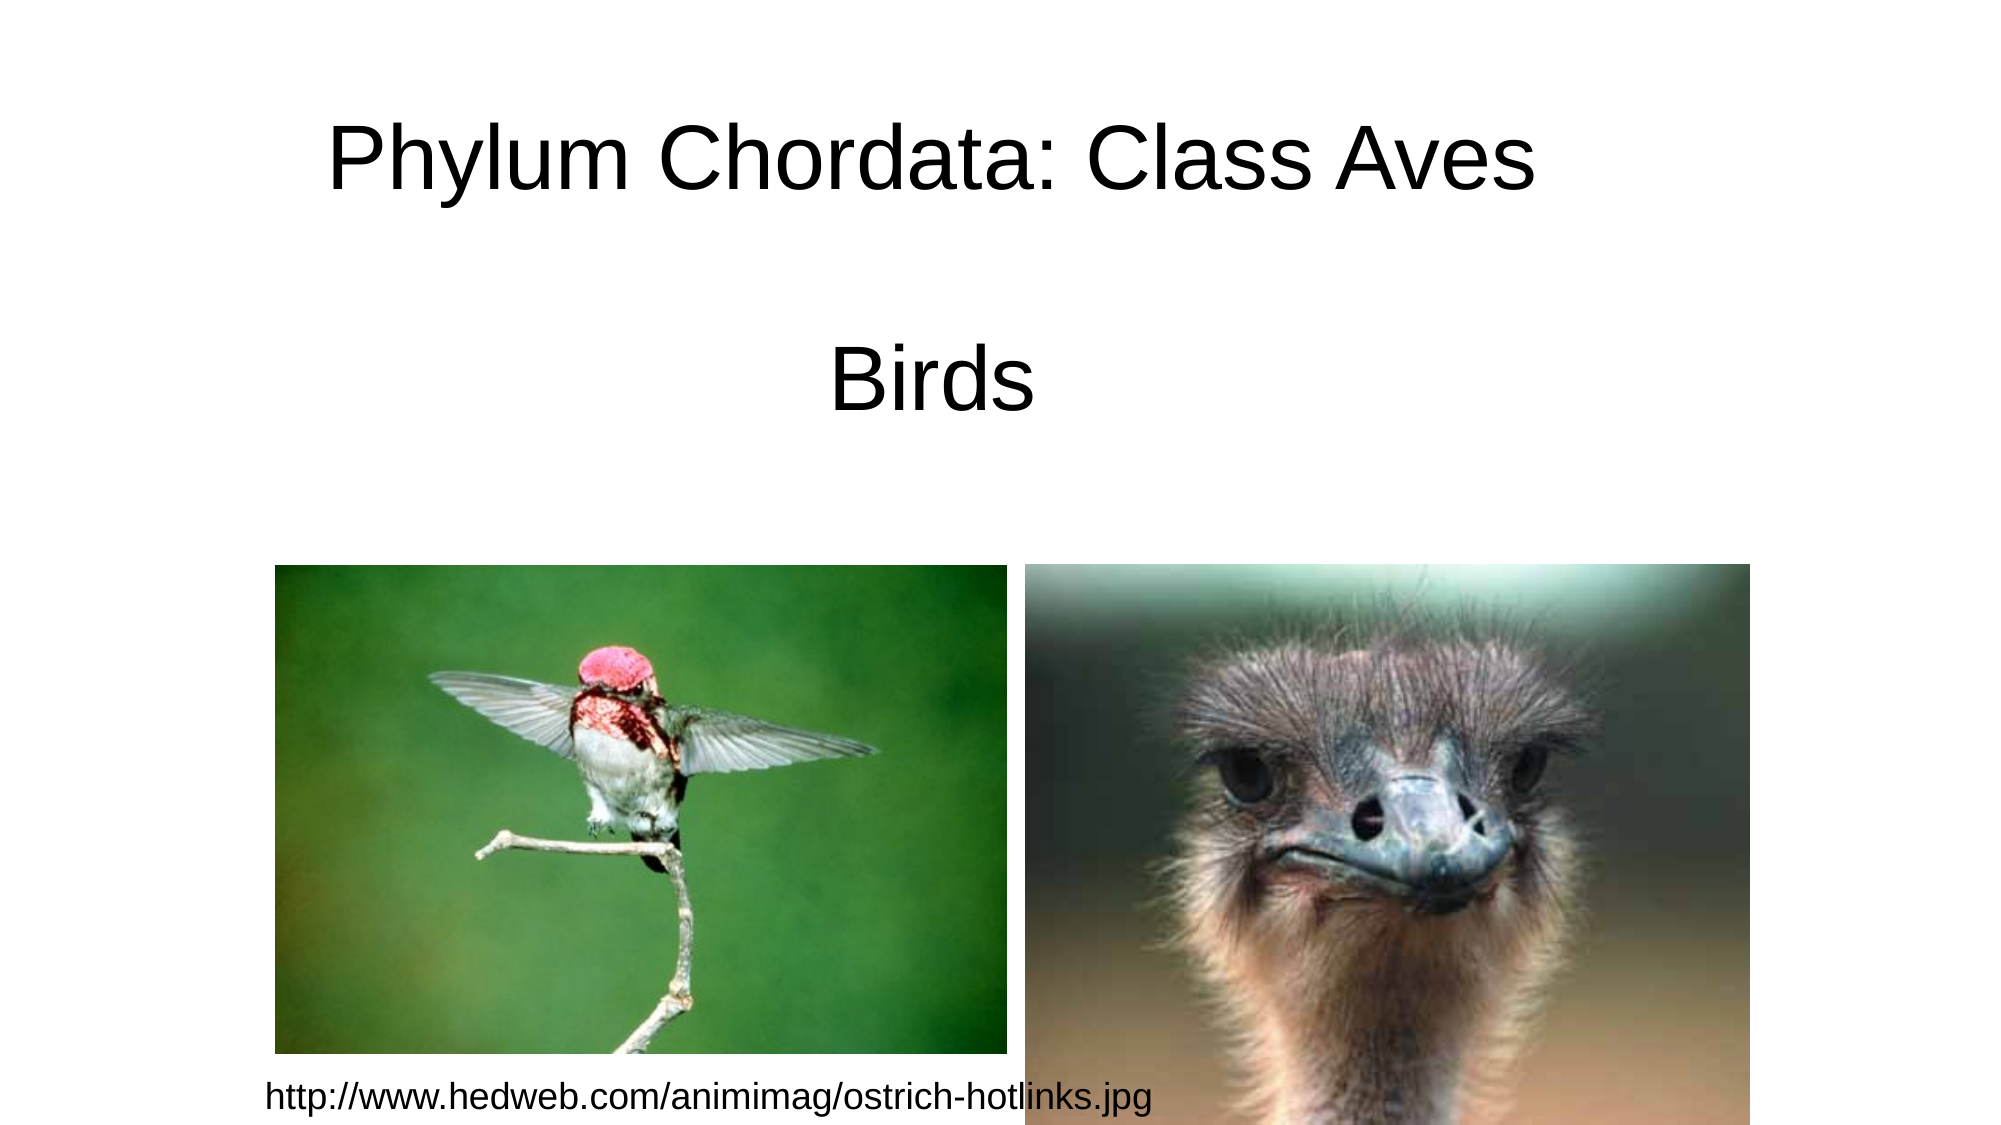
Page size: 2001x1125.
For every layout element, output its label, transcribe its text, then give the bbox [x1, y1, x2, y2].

picture [274, 565, 1007, 1054]
text_box Phylum Chordata: Class Aves Birds [305, 90, 1560, 439]
text_box http://www.hedweb.com/animimag/ostrich-hotlinks.jpg [249, 1064, 1019, 1125]
picture [1024, 564, 1751, 1125]
